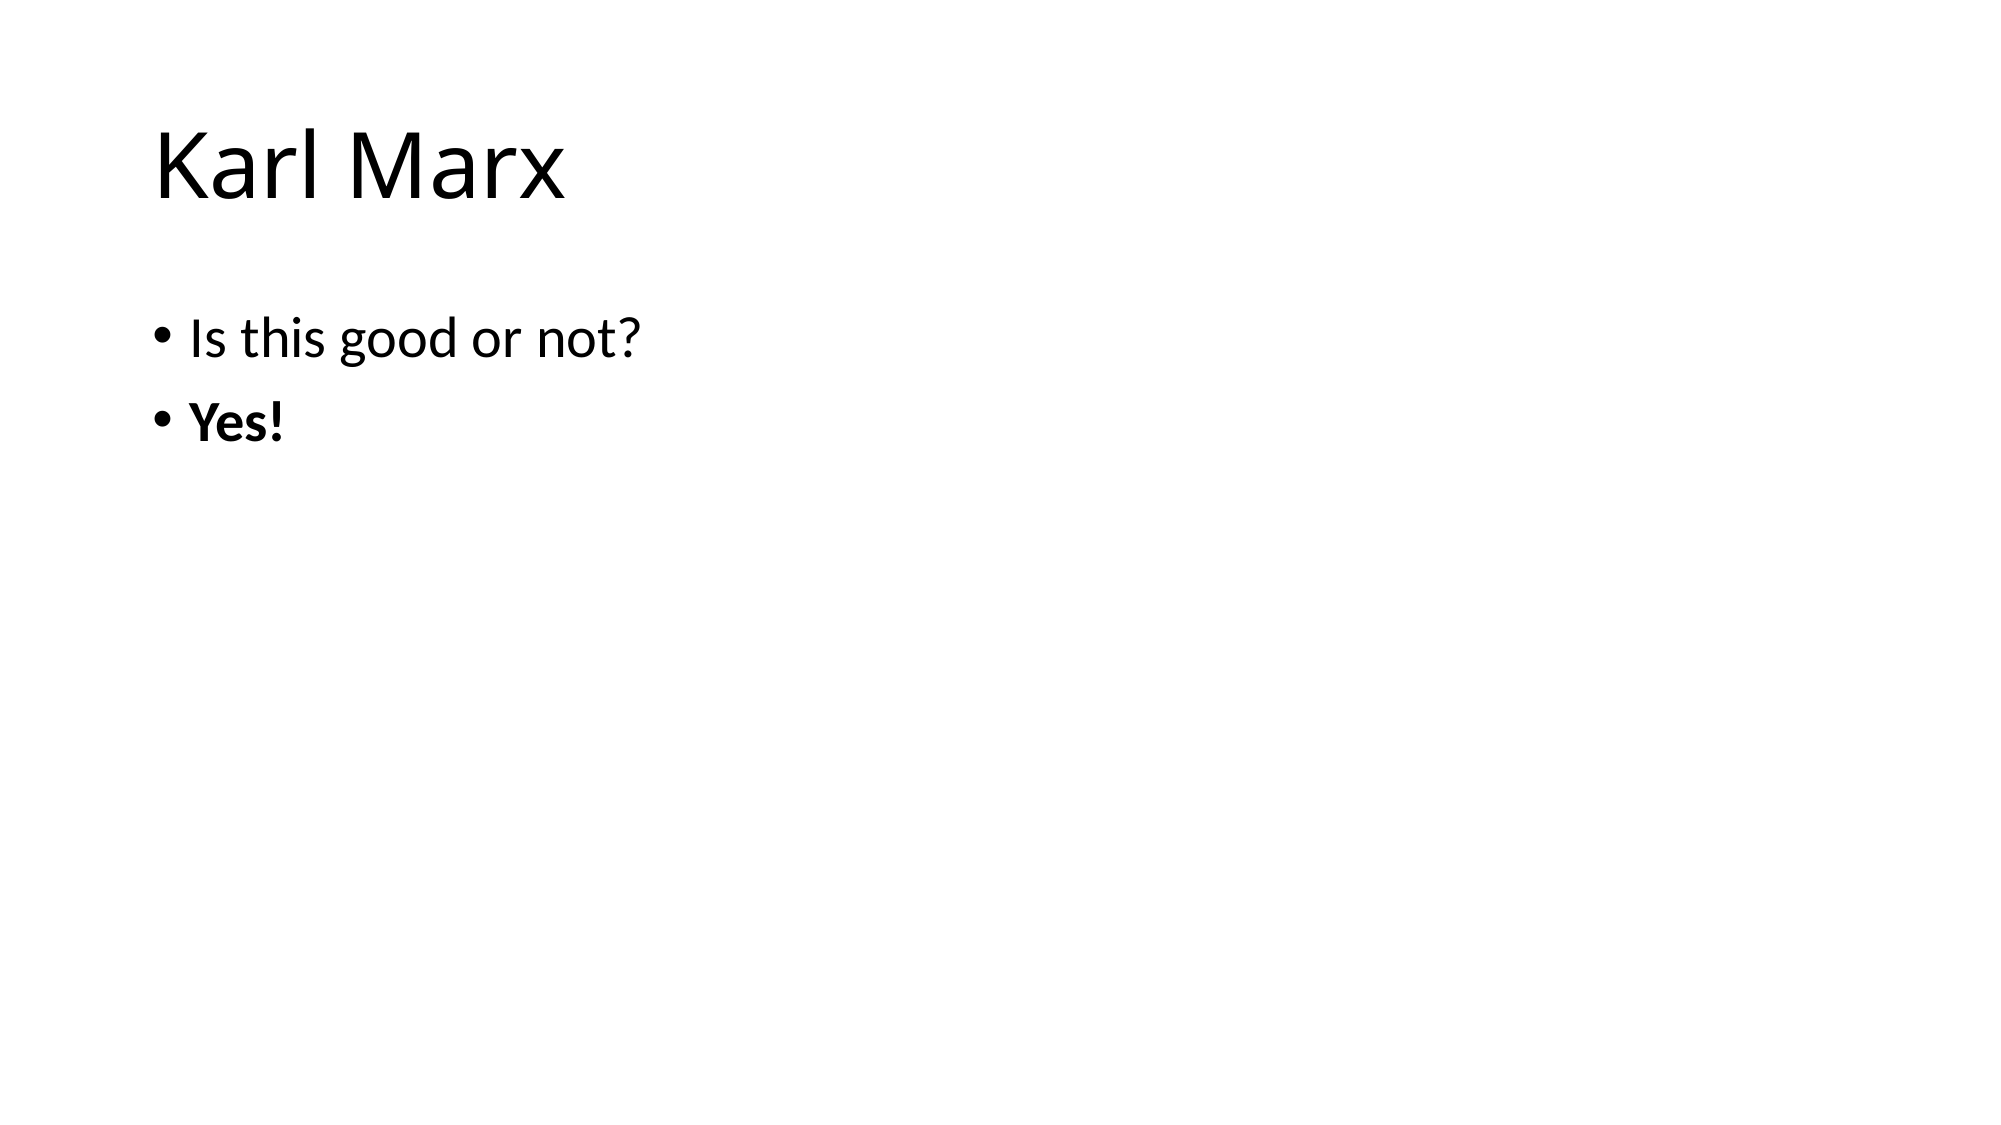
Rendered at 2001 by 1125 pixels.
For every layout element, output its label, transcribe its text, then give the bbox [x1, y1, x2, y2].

list Is this good or not? Yes! [137, 299, 1863, 1014]
title Karl Marx [137, 59, 1863, 278]
